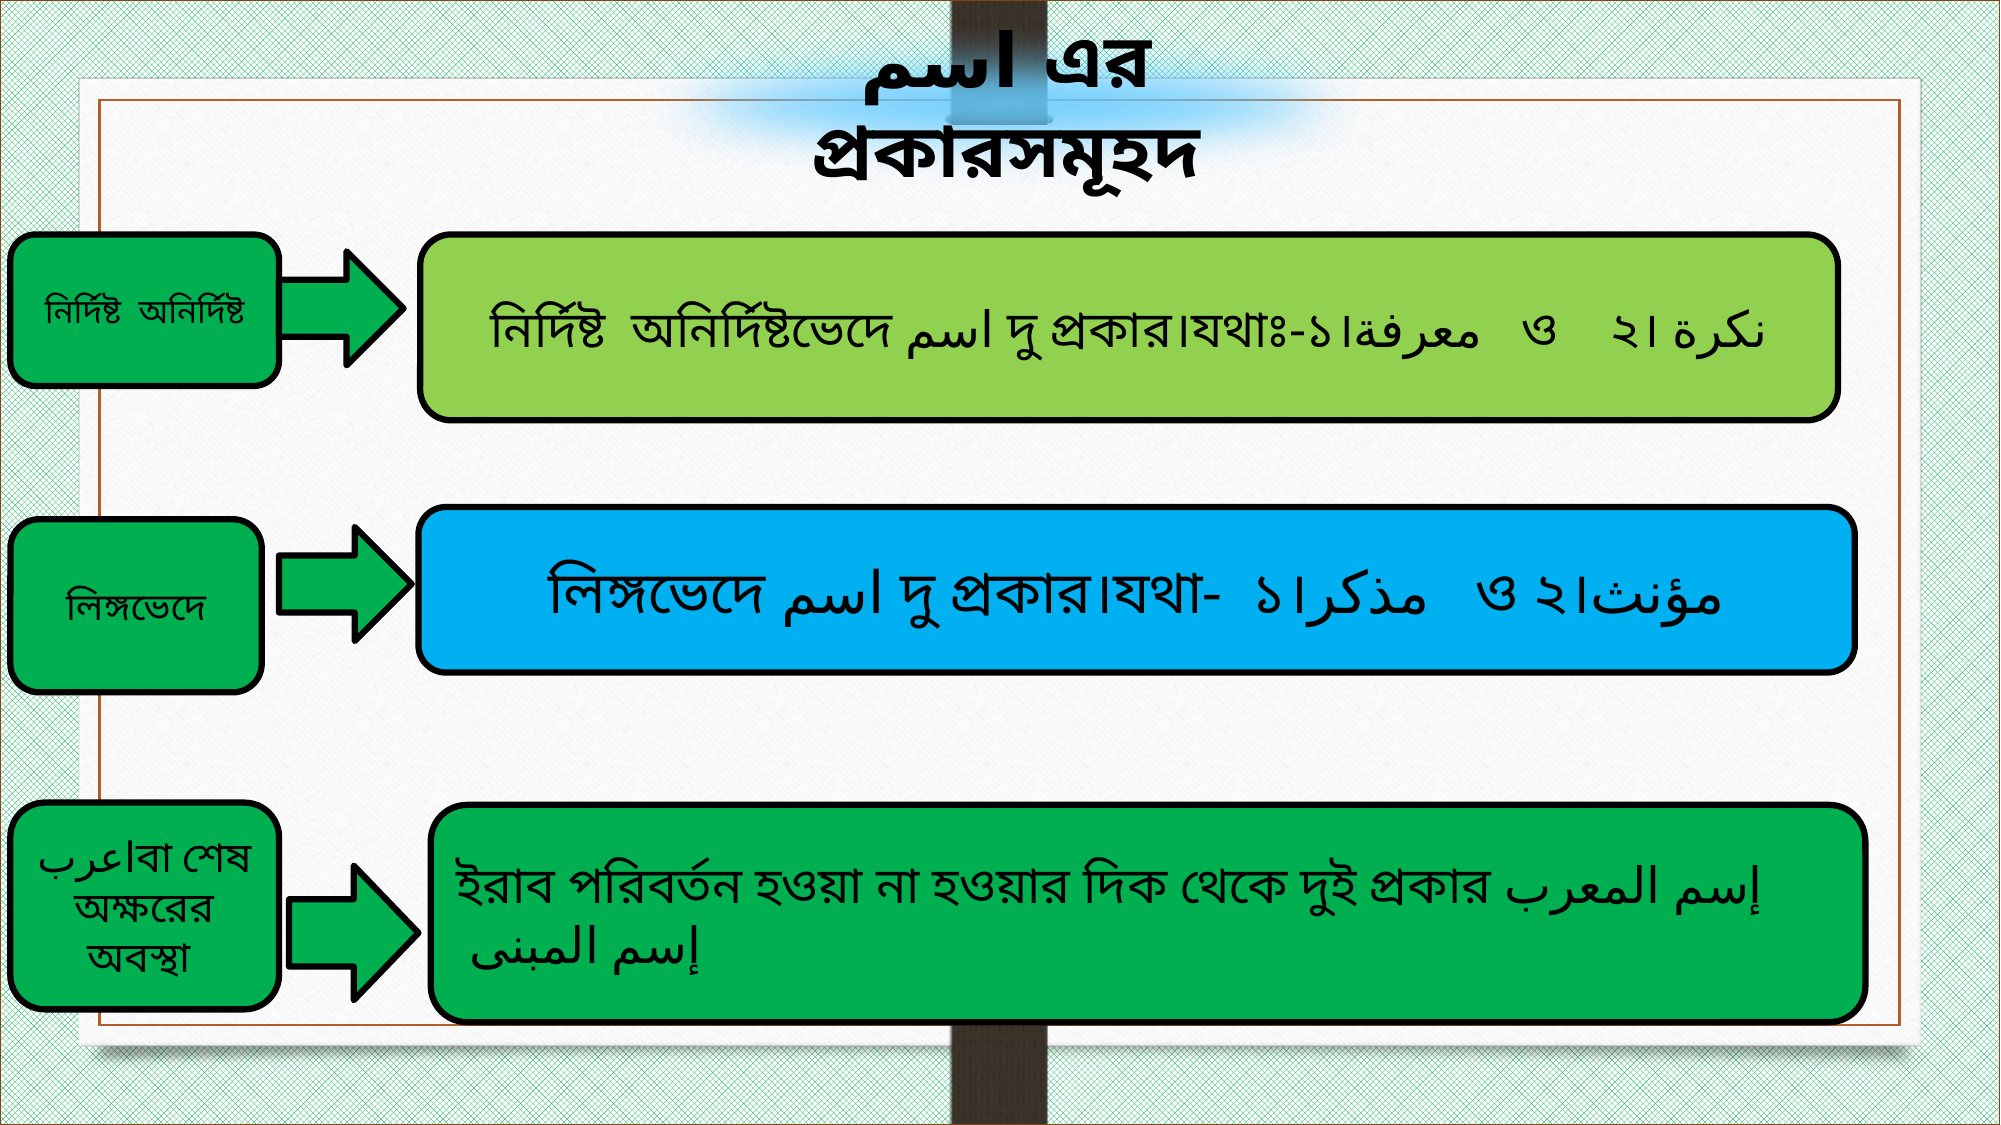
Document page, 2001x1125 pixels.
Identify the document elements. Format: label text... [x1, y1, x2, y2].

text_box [10, 234, 419, 1010]
text_box اسم এর প্রকারসমূহদ [758, 69, 1256, 138]
text_box নির্দিষ্ট অনির্দিষ্টভেদে اسم দু প্রকার।যথাঃ-১।معرفة ও ২। نكرة [419, 233, 1840, 422]
text_box লিঙ্গভেদে اسم দু প্রকার।যথা- ১।مذكر ও ২।مؤنث [419, 505, 1857, 674]
text_box [0, 0, 2000, 1125]
text_box ইরাব পরিবর্তন হওয়া না হওয়ার দিক থেকে দুই প্রকার إسم المعرب إسم المبنى [429, 803, 1867, 1024]
